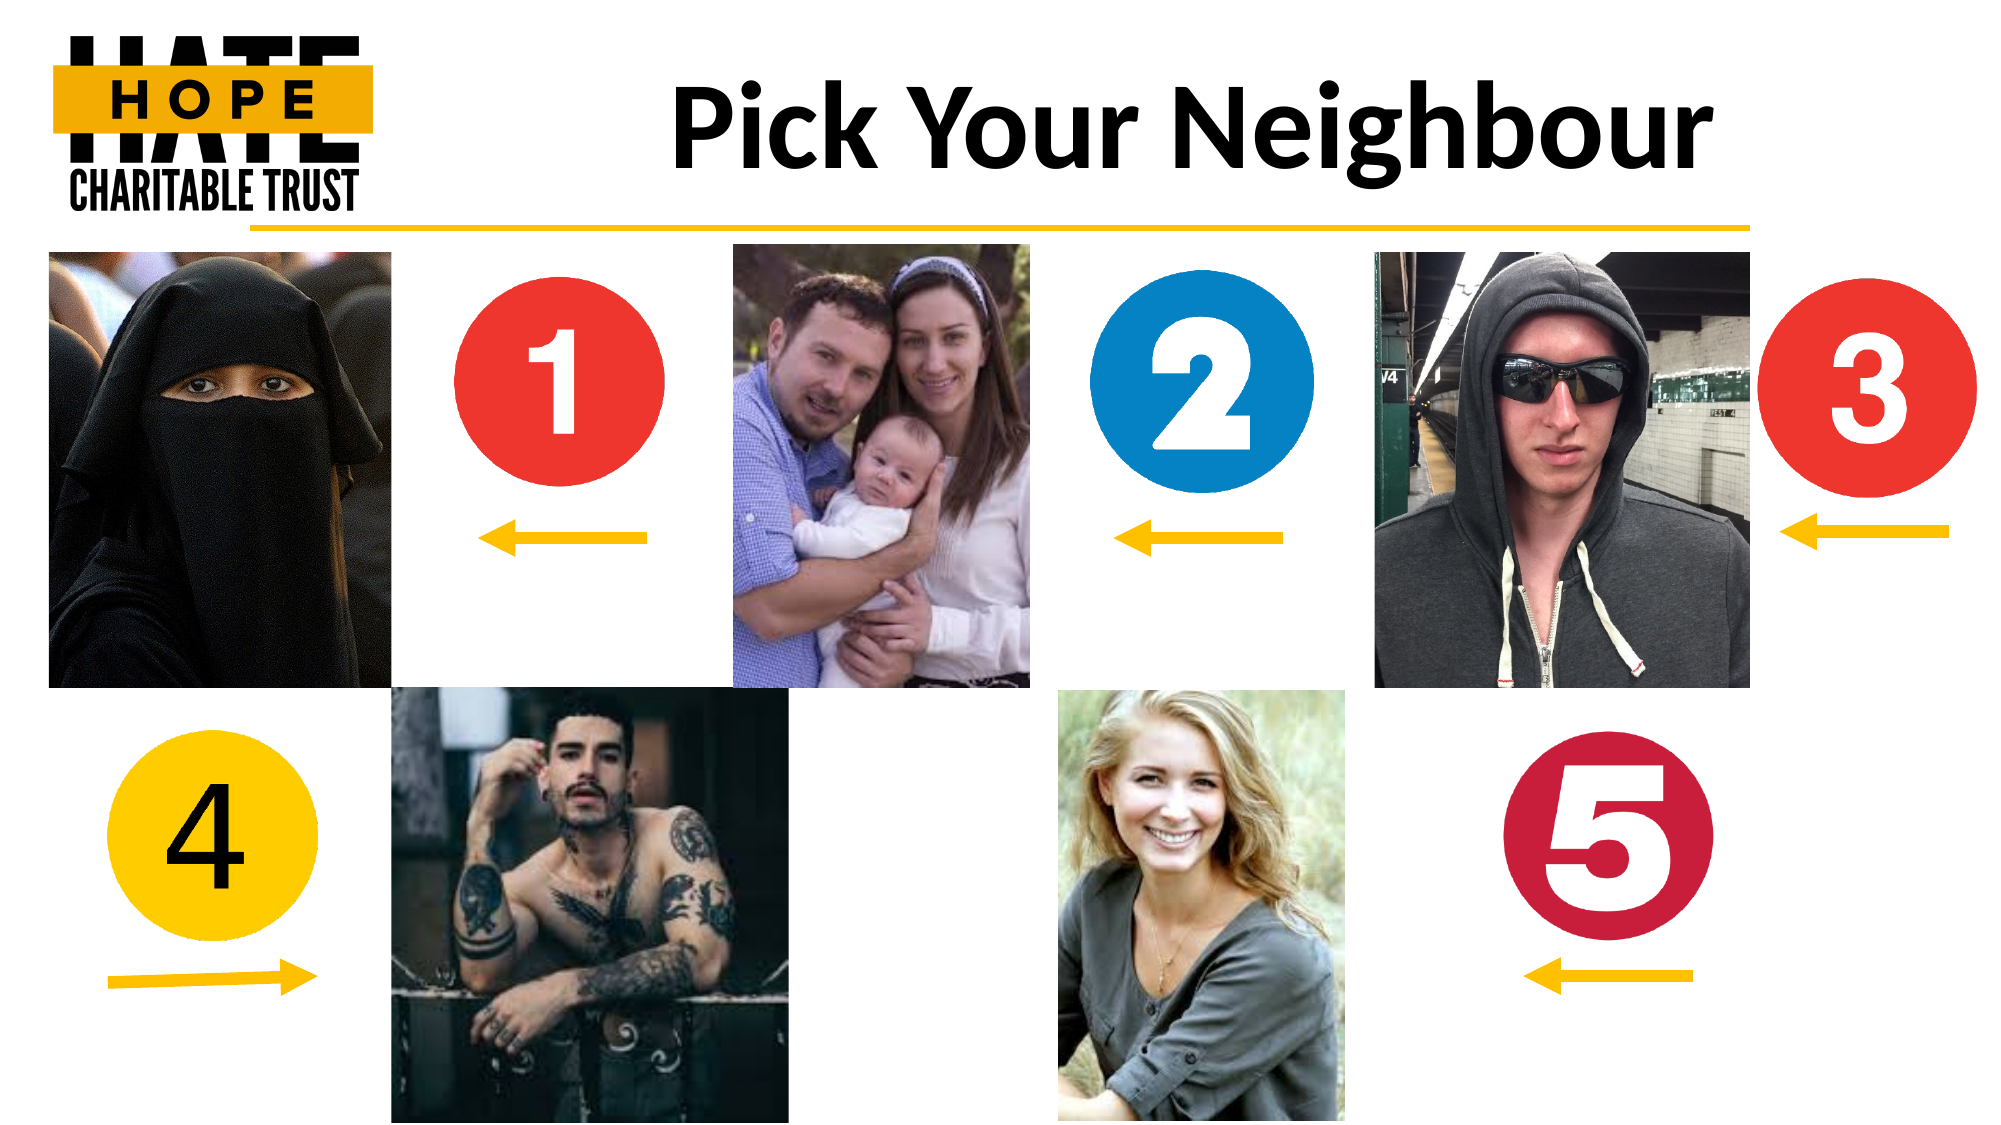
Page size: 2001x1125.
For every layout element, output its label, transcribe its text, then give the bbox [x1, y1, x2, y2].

picture [1153, 317, 1250, 449]
picture [1090, 396, 1184, 493]
picture [1221, 401, 1314, 493]
picture [48, 244, 1030, 1123]
picture [1058, 690, 1345, 1121]
picture [1090, 270, 1188, 368]
picture [1217, 270, 1314, 363]
picture [1502, 730, 1714, 941]
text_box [107, 976, 318, 983]
text_box Pick Your Neighbour [417, 36, 1970, 201]
picture [1374, 243, 2000, 688]
picture [423, 244, 699, 519]
picture [53, 36, 373, 211]
picture [107, 730, 318, 941]
